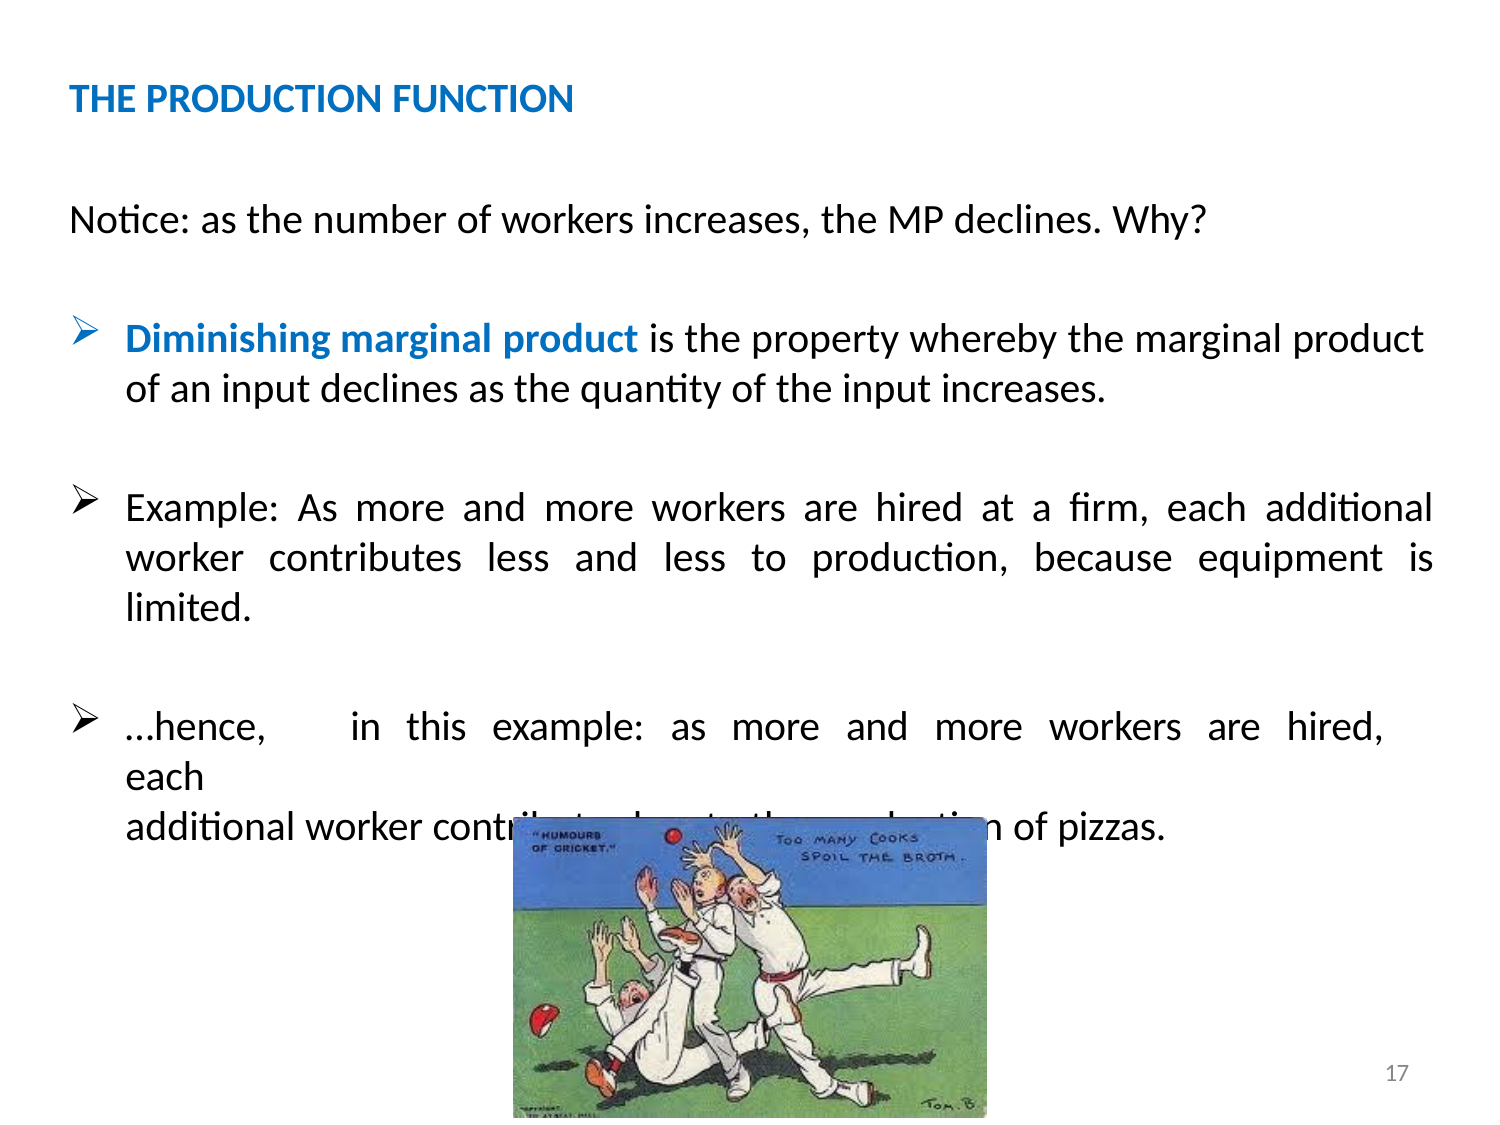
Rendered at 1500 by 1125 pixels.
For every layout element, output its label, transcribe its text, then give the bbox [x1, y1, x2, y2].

picture [513, 817, 987, 1118]
title THE PRODUCTION FUNCTION [42, 34, 987, 260]
slide_number 17 [1378, 998, 1427, 1125]
text_box Notice: as the number of workers increases, the MP declines. Why? Diminishing marginal product is the property whereby the marginal product of an input declines as the quantity of the input increases. Example: As more and more workers are hired at a firm, each additional worker contributes less and less to production, because equipment is limited. …hence, in this example: as more and more workers are hired, each additional worker contributes less to the production of pizzas. [67, 189, 1435, 850]
